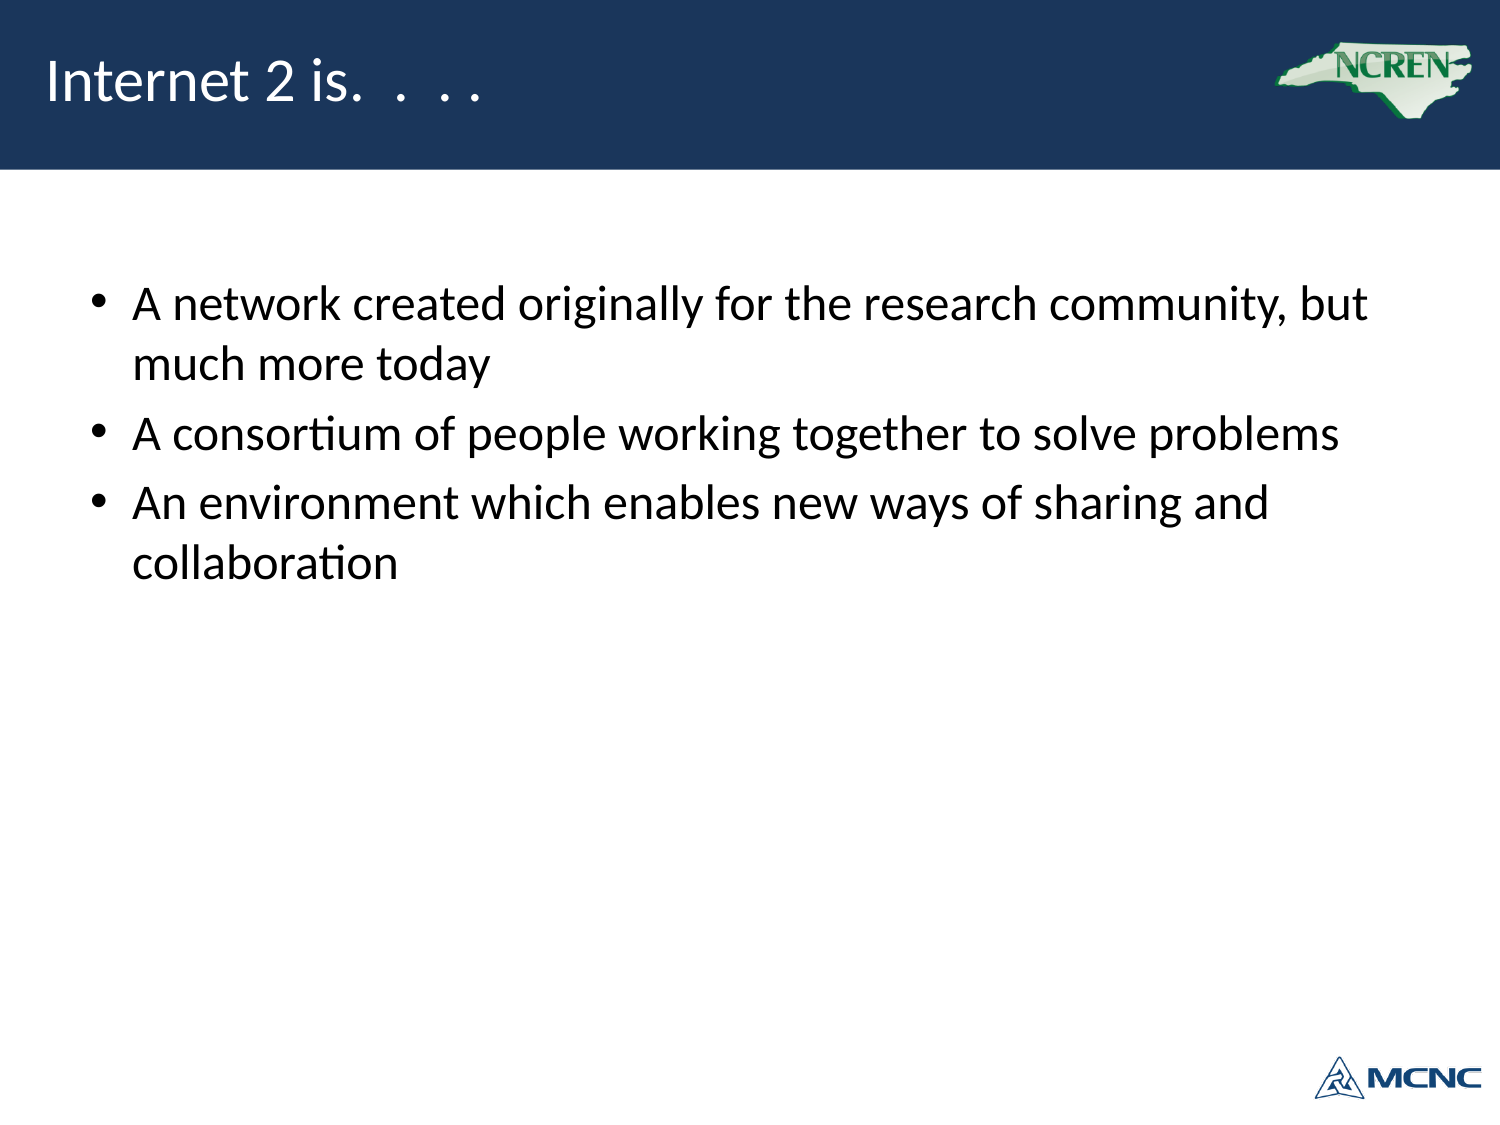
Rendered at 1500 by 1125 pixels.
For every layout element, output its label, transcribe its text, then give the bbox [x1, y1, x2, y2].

picture [1313, 1055, 1482, 1100]
picture [1381, 38, 1472, 119]
title Internet 2 is. . . . [30, 14, 1381, 138]
list A network created originally for the research community, but much more today A consortium of people working together to solve problems An environment which enables new ways of sharing and collaboration [75, 262, 1425, 1005]
